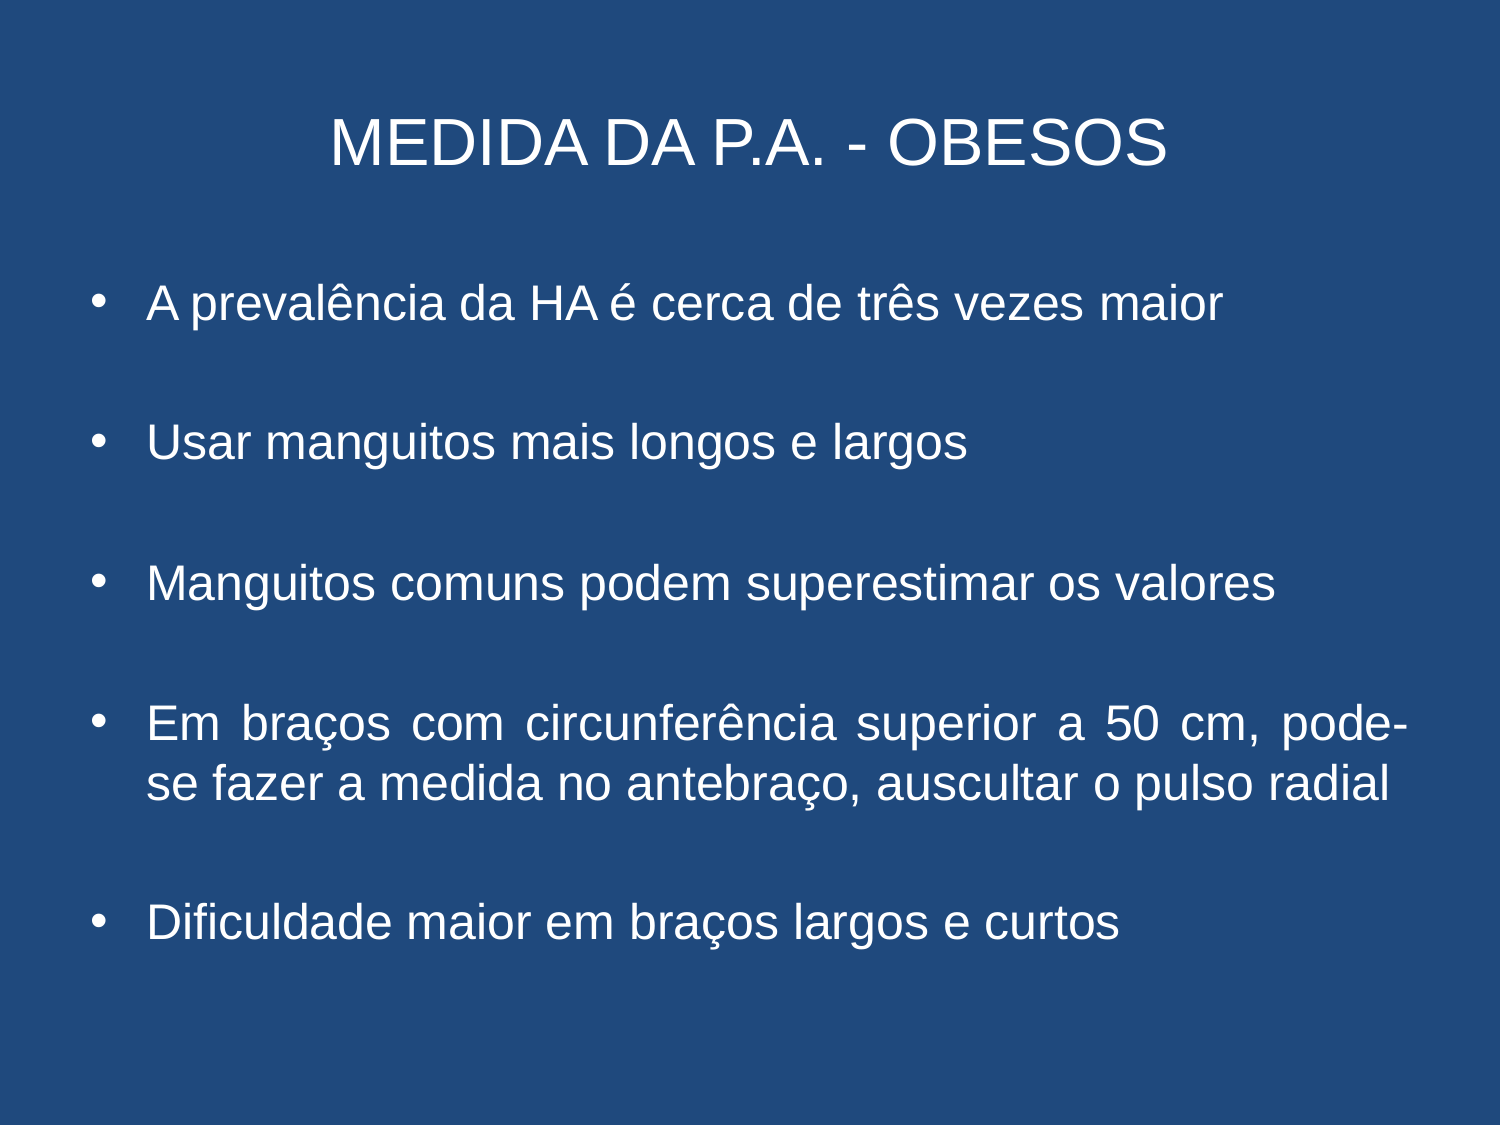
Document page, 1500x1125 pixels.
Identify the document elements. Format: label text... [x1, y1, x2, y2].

list A prevalência da HA é cerca de três vezes maior Usar manguitos mais longos e largos Manguitos comuns podem superestimar os valores Em braços com circunferência superior a 50 cm, pode-se fazer a medida no antebraço, auscultar o pulso radial Dificuldade maior em braços largos e curtos [75, 262, 1425, 1005]
title MEDIDA DA P.A. - OBESOS [75, 45, 1425, 233]
